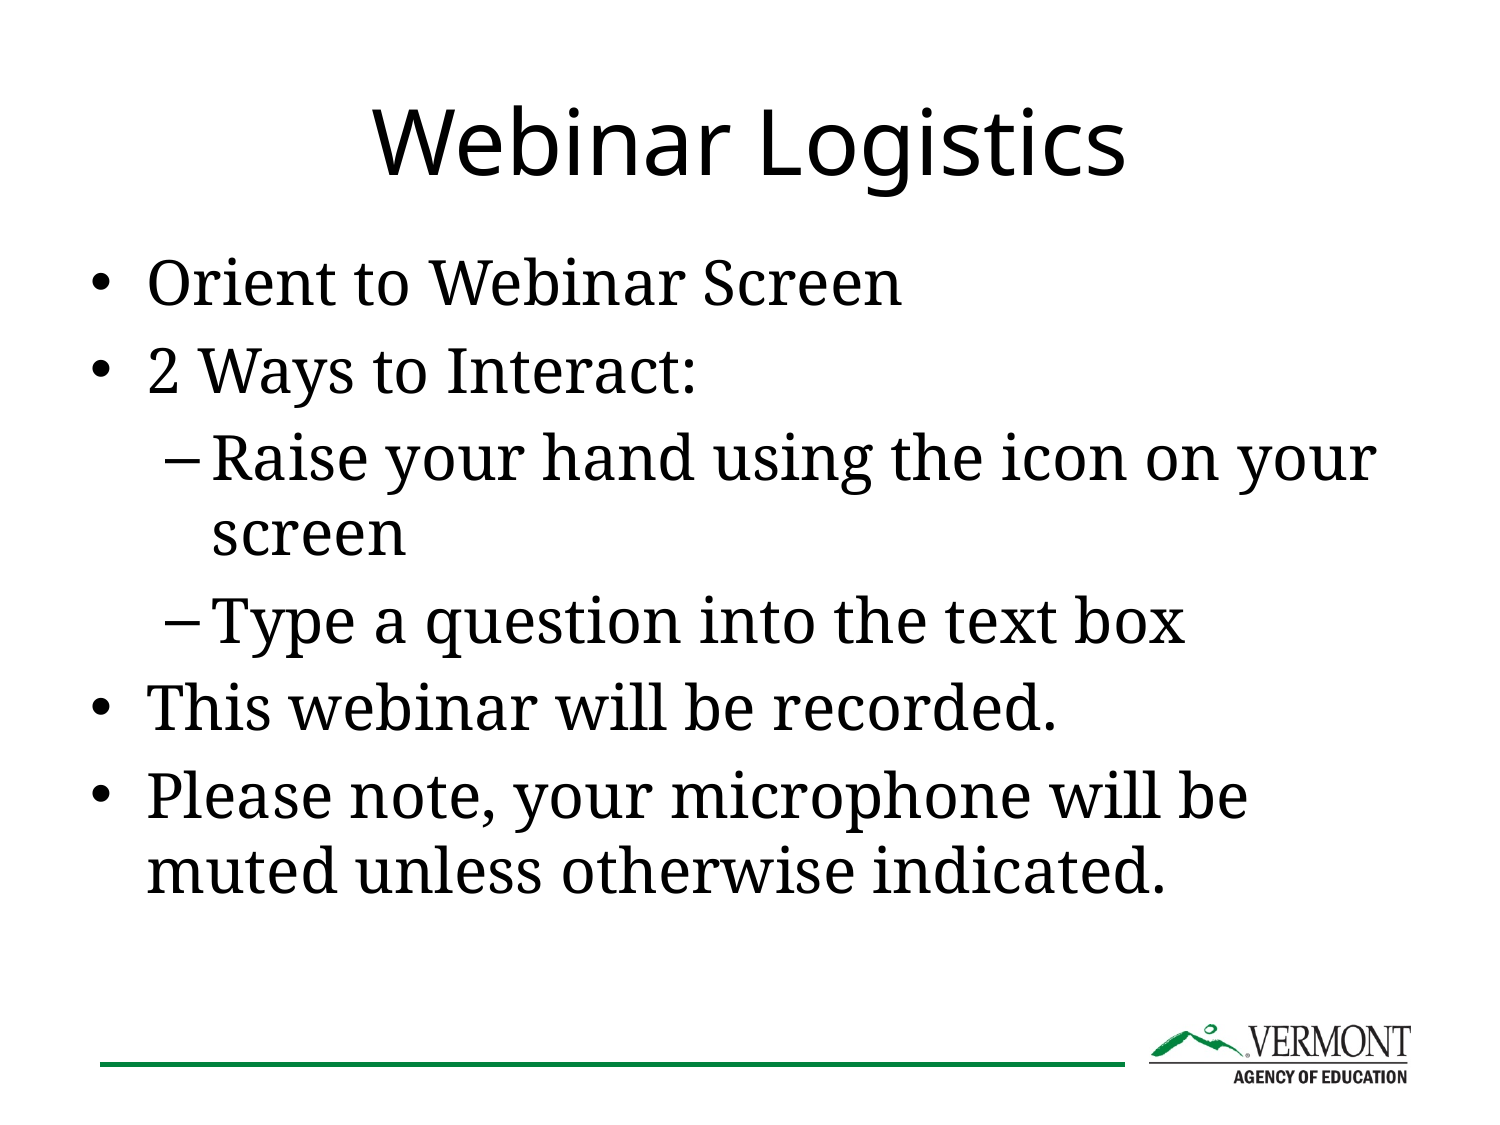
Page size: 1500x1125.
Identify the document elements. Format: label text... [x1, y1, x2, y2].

title Webinar Logistics [75, 45, 1425, 233]
list Orient to Webinar Screen 2 Ways to Interact: Raise your hand using the icon on your screen Type a question into the text box This webinar will be recorded. Please note, your microphone will be muted unless otherwise indicated. [75, 235, 1425, 966]
picture [1149, 1024, 1411, 1101]
